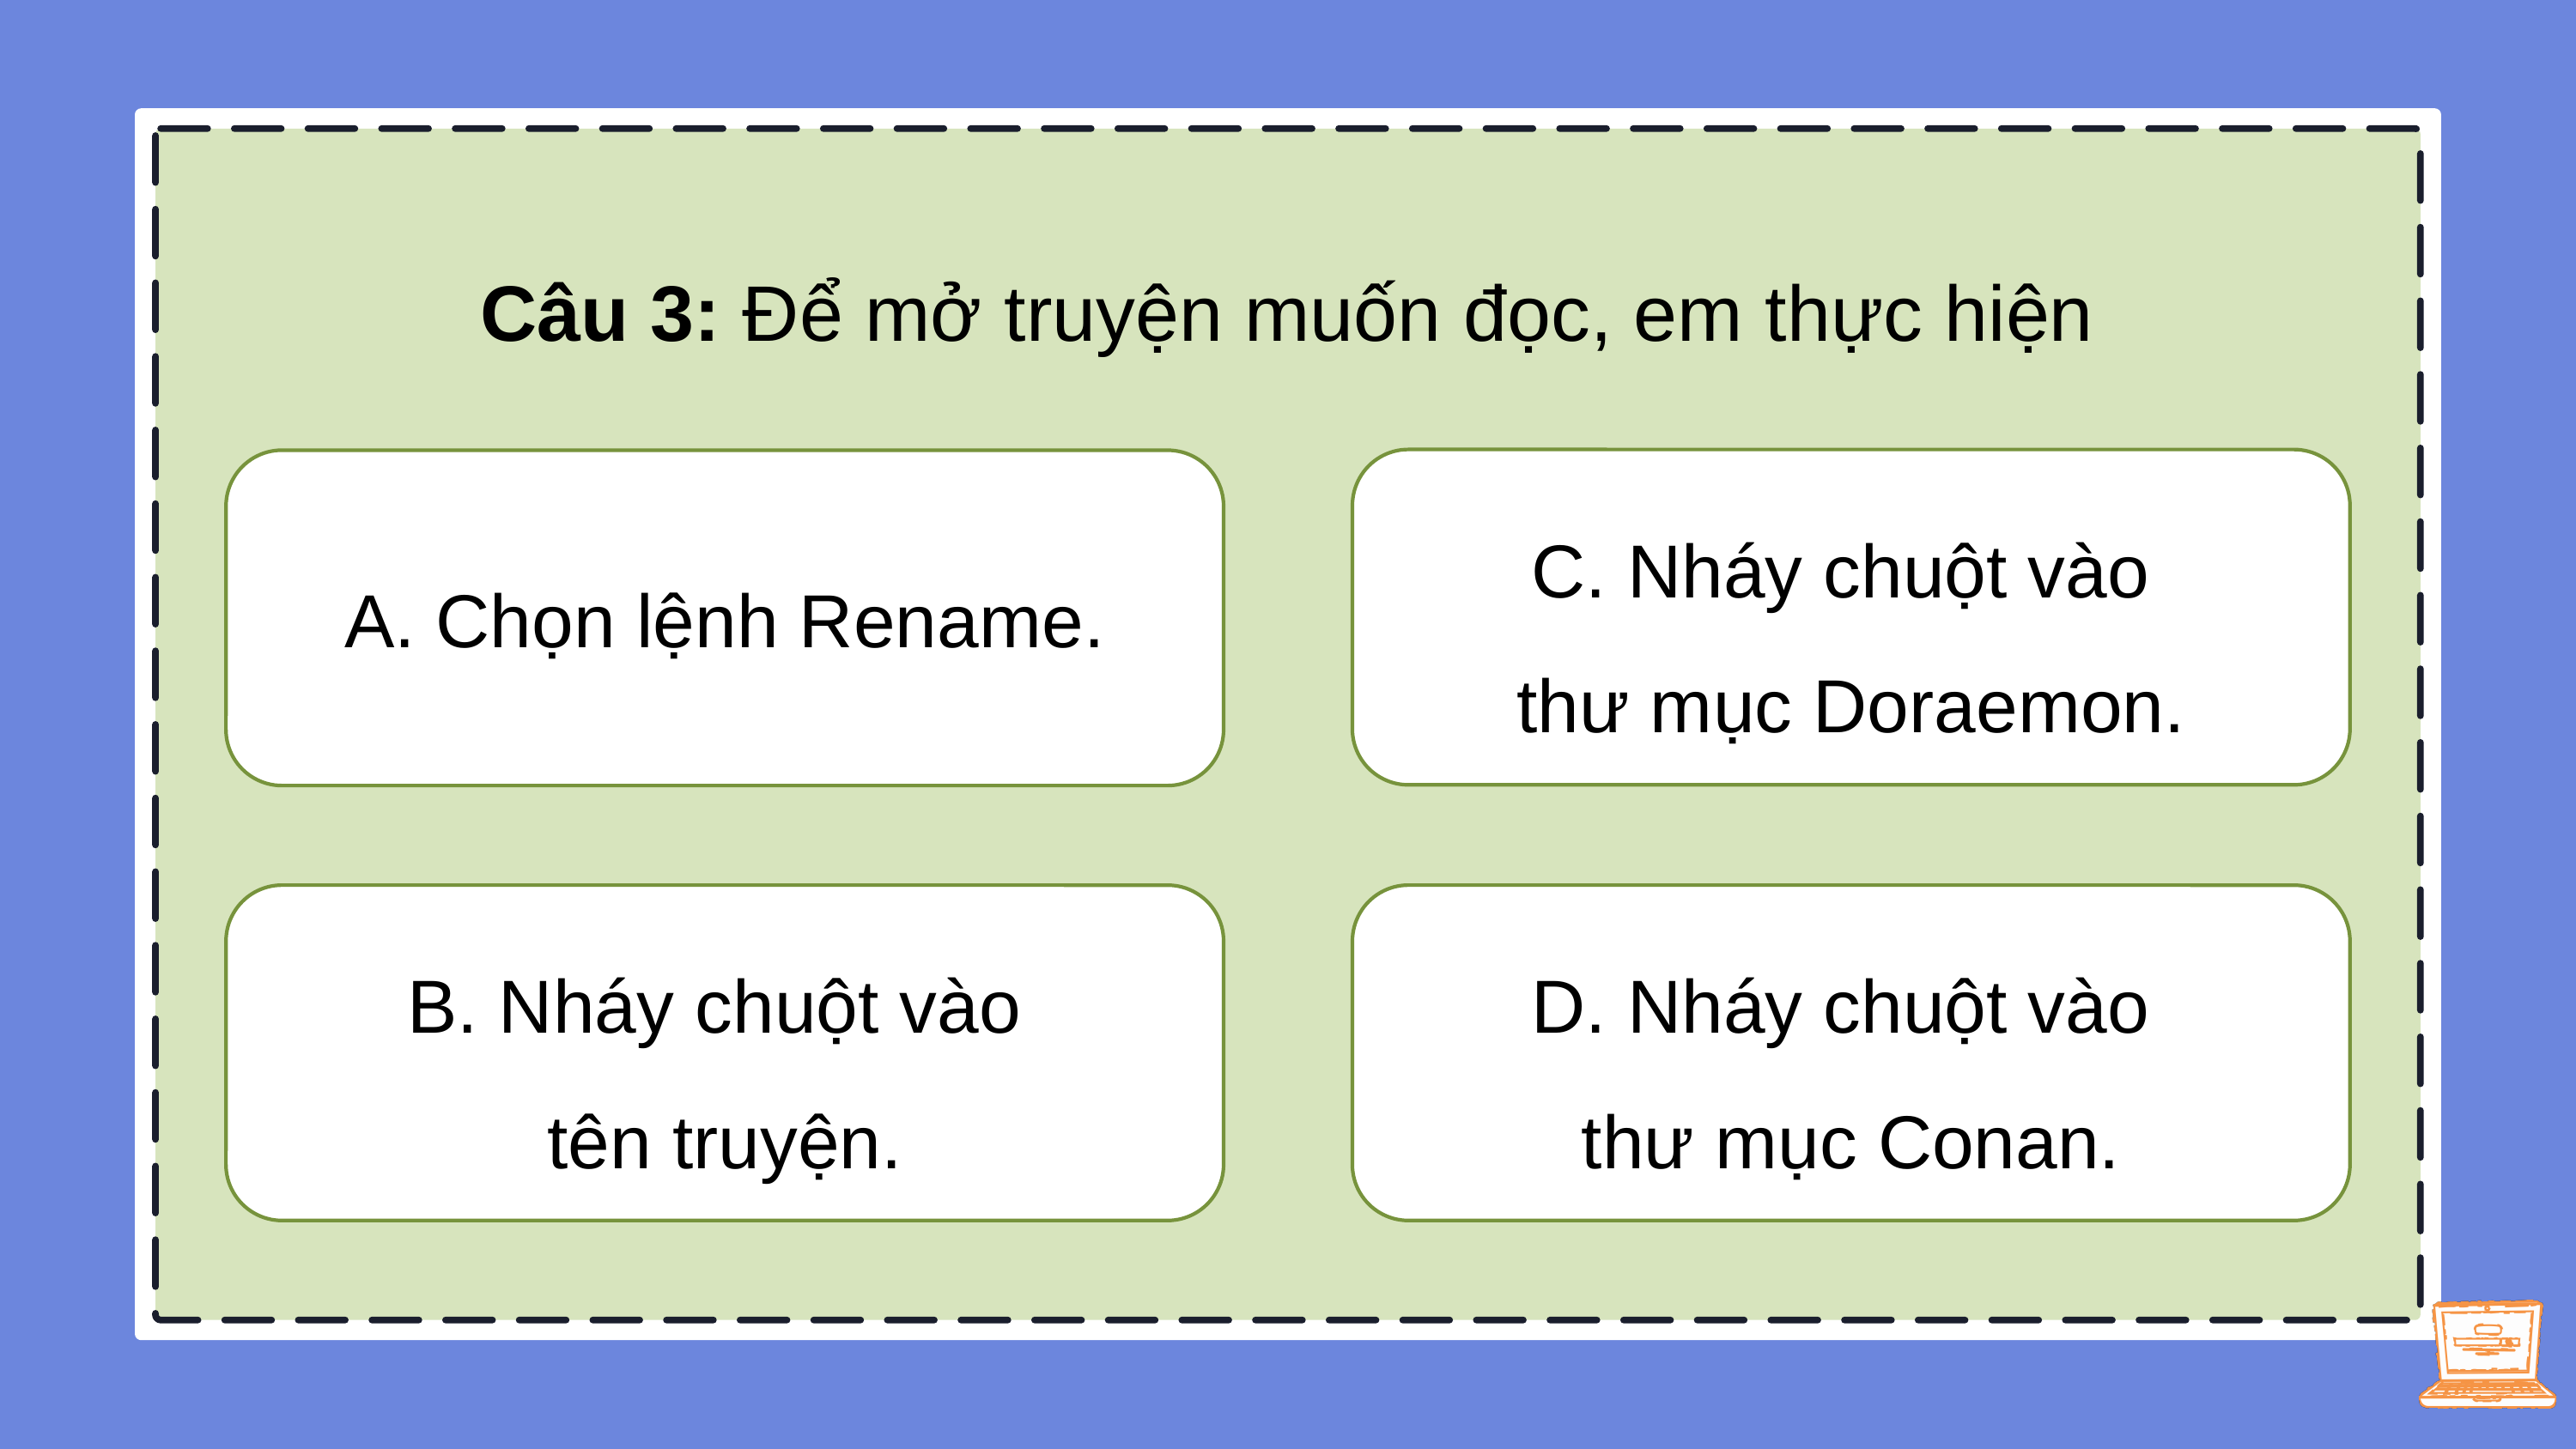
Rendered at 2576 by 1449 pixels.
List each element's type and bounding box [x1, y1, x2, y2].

text_box [134, 107, 2442, 1341]
text_box [2419, 1300, 2557, 1409]
